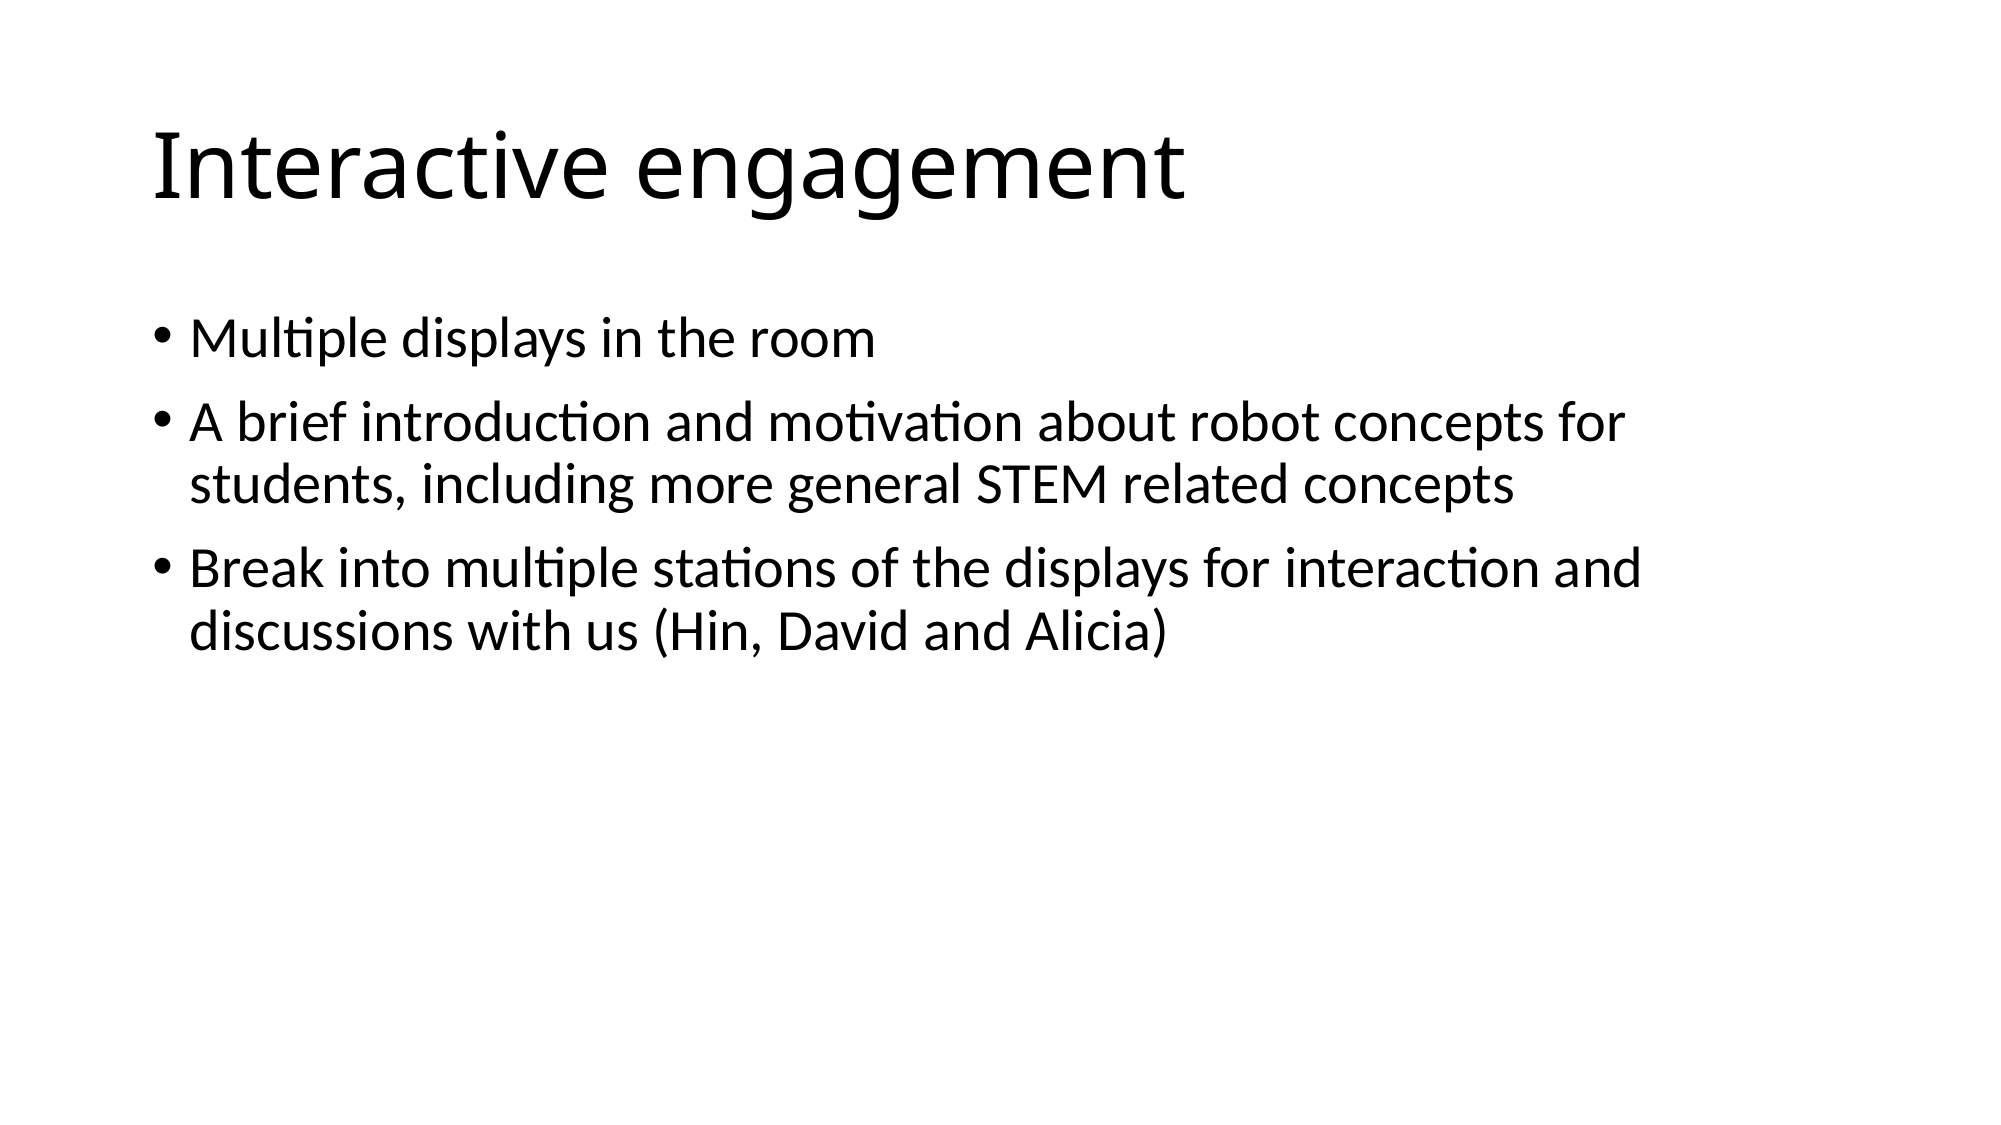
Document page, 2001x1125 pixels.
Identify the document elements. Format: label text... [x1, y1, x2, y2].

title Interactive engagement [137, 59, 1863, 278]
list Multiple displays in the room A brief introduction and motivation about robot concepts for students, including more general STEM related concepts Break into multiple stations of the displays for interaction and discussions with us (Hin, David and Alicia) [137, 299, 1863, 1014]
